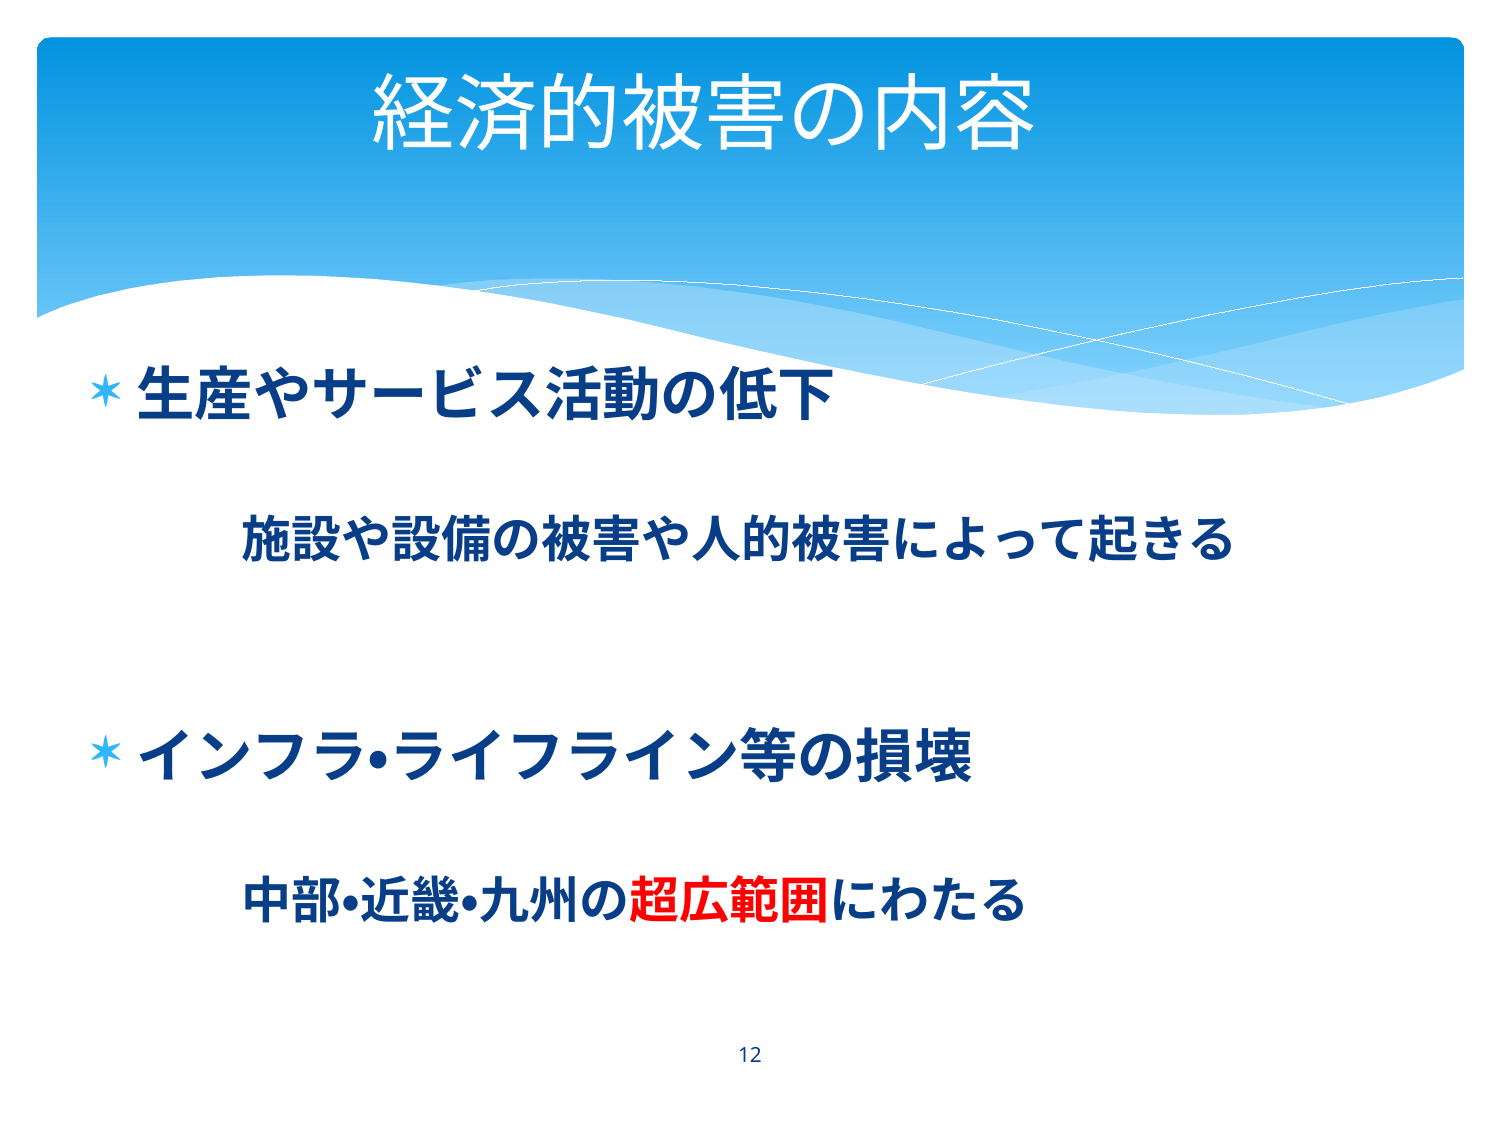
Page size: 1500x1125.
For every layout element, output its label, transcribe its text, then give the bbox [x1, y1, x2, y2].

slide_number 12 [654, 1025, 846, 1086]
list 生産やサービス活動の低下 施設や設備の被害や人的被害によって起きる インフラ・ライフライン等の損壊 中部・近畿・九州の超広範囲にわたる [76, 349, 1425, 1094]
title 経済的被害の内容 [2, 0, 1406, 220]
